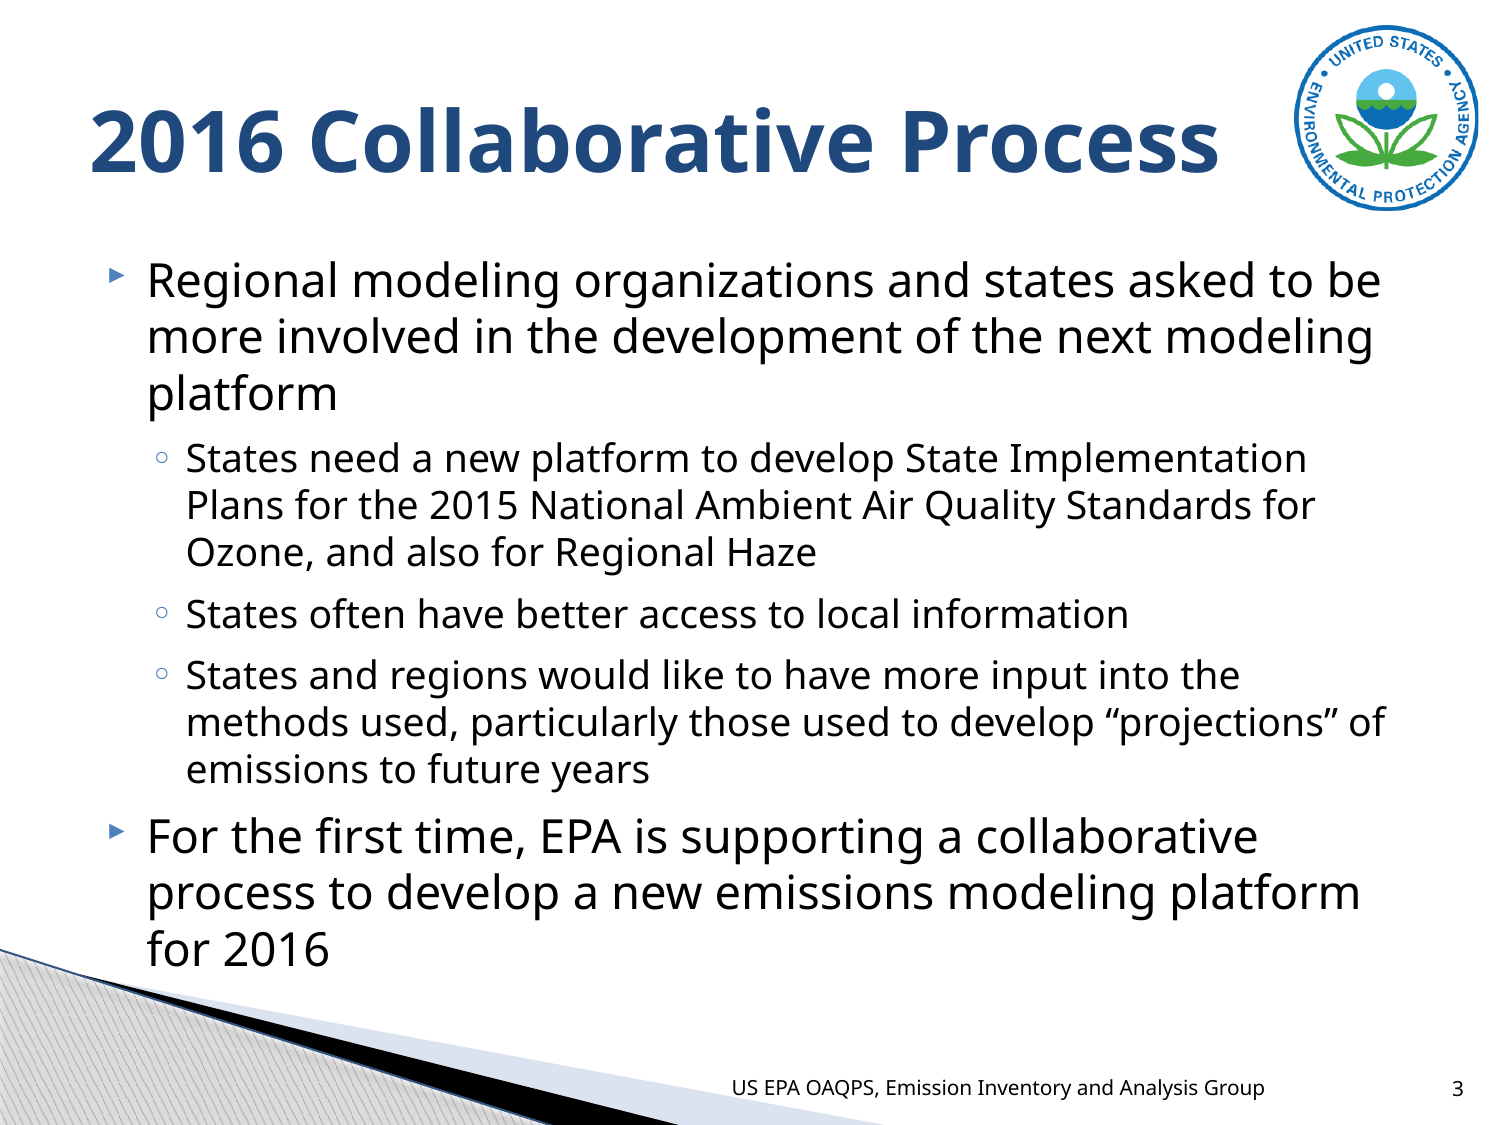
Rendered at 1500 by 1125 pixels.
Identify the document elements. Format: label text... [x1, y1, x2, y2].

title 2016 Collaborative Process [75, 45, 1425, 233]
list Regional modeling organizations and states asked to be more involved in the development of the next modeling platform States need a new platform to develop State Implementation Plans for the 2015 National Ambient Air Quality Standards for Ozone, and also for Regional Haze States often have better access to local information States and regions would like to have more input into the methods used, particularly those used to develop “projections” of emissions to future years For the first time, EPA is supporting a collaborative process to develop a new emissions modeling platform for 2016 [75, 243, 1425, 986]
slide_number 3 [1418, 1051, 1479, 1112]
footer US EPA OAQPS, Emission Inventory and Analysis Group [675, 1050, 1280, 1111]
picture [1294, 25, 1479, 211]
